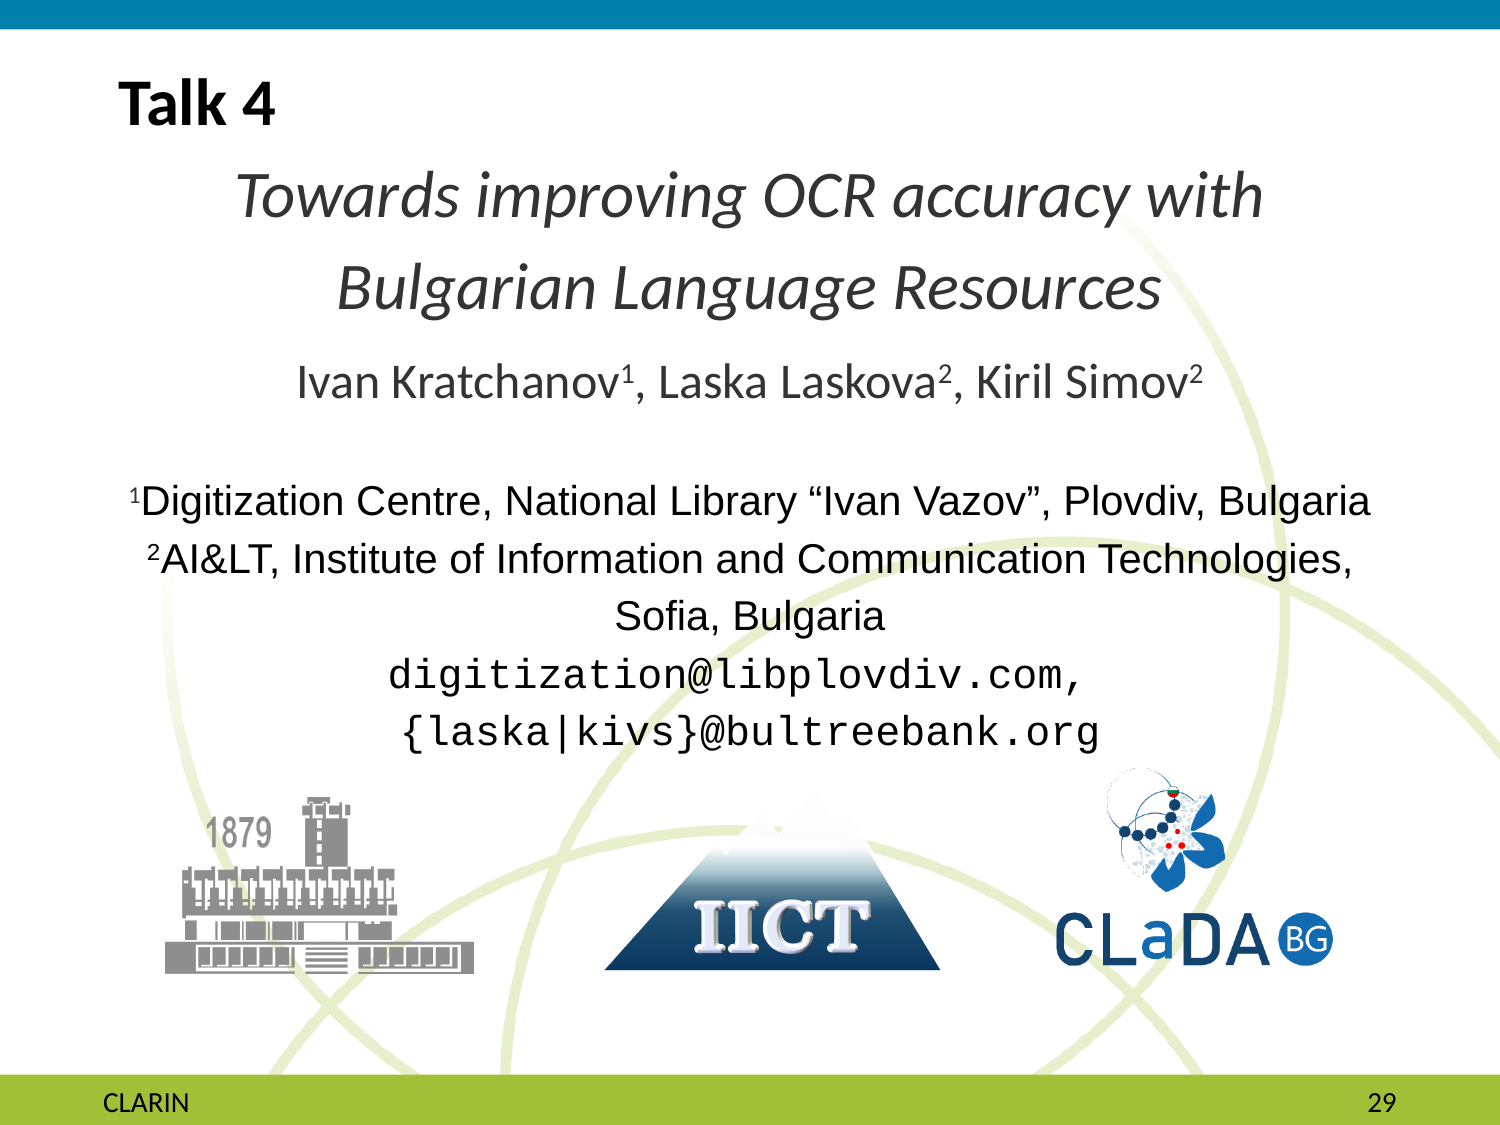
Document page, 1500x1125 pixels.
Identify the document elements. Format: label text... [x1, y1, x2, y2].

footer CLARIN [103, 1078, 1004, 1123]
picture [0, 30, 1500, 1074]
title Talk 4 Towards improving OCR accuracy with Bulgarian Language Resources Ivan Kratchanov1, Laska Laskova2, Kiril Simov2 1Digitization Centre, National Library “Ivan Vazov”, Plovdiv, Bulgaria 2AI&LT, Institute of Information and Communication Technologies, Sofia, Bulgaria digitization@libplovdiv.com, {laska|kivs}@bultreebank.org [103, 59, 1397, 435]
slide_number ‹#› [1059, 1078, 1397, 1123]
